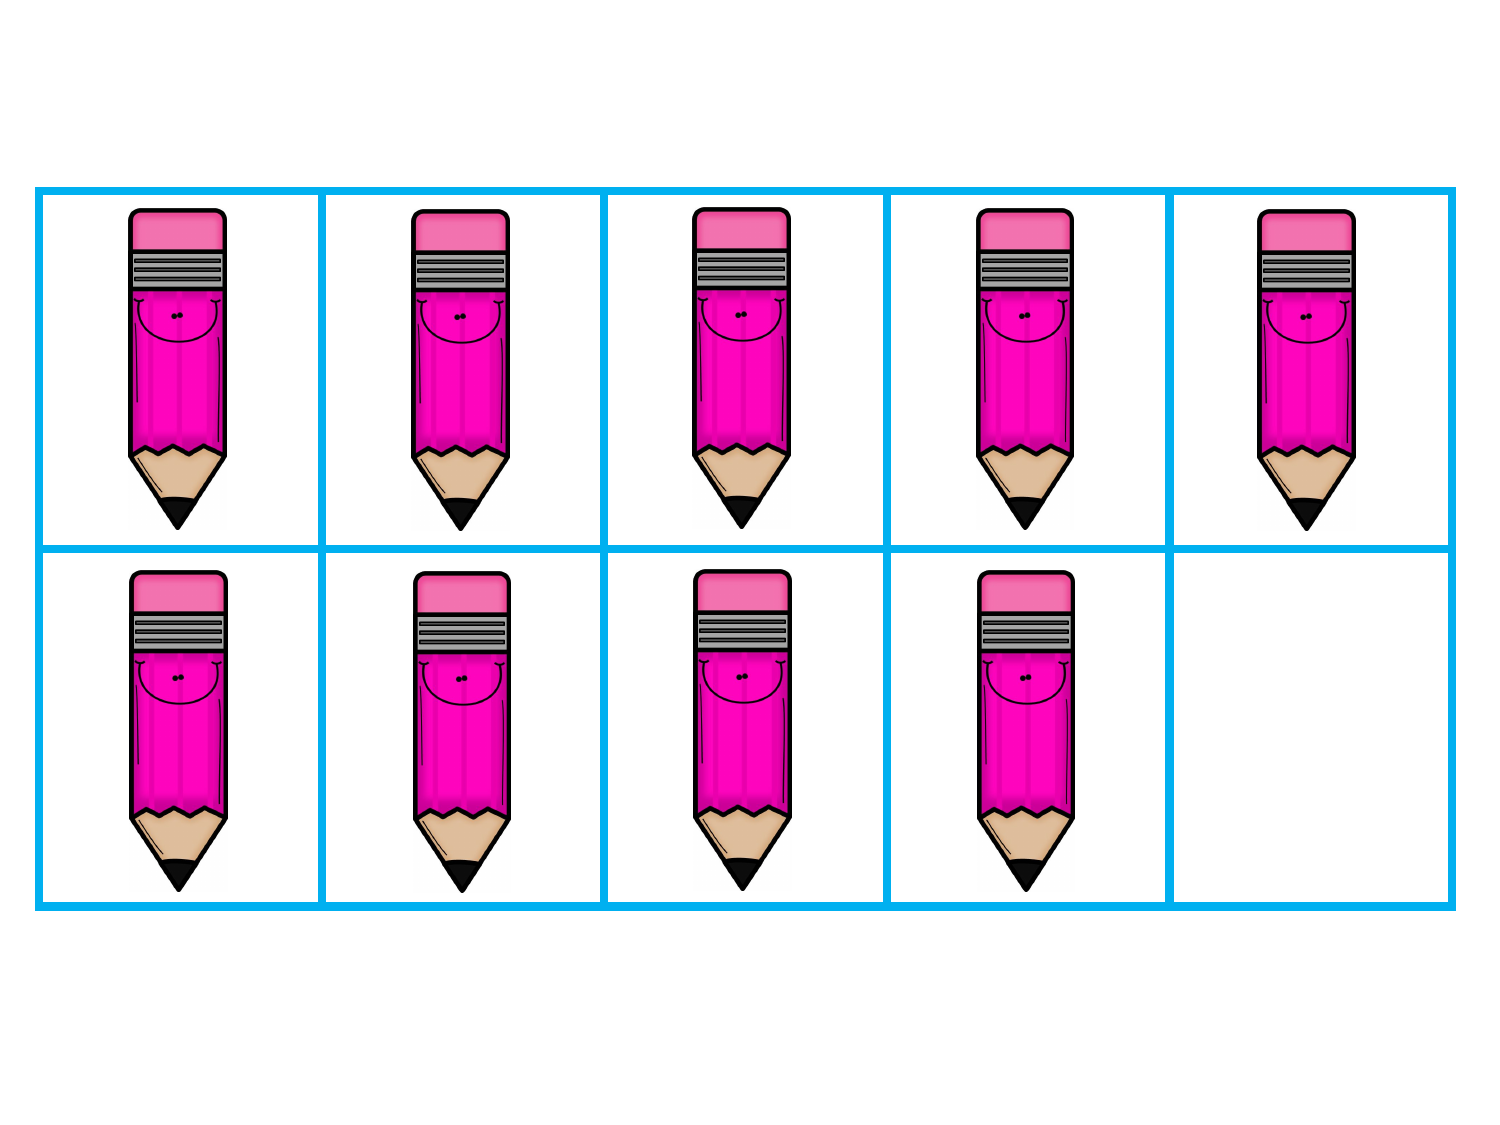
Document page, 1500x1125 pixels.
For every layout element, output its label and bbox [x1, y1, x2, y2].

table_header [326, 195, 600, 545]
table_cell [43, 553, 318, 902]
picture [692, 207, 791, 529]
table_cell [608, 553, 883, 902]
table_cell [891, 553, 1165, 902]
picture [693, 569, 792, 891]
picture [977, 570, 1076, 892]
picture [412, 571, 511, 893]
table_cell [1174, 553, 1448, 902]
picture [411, 209, 510, 531]
picture [1257, 209, 1356, 531]
picture [129, 570, 228, 892]
table_header [1174, 195, 1448, 545]
table_header [608, 195, 883, 545]
picture [128, 208, 227, 530]
table_header [891, 195, 1165, 545]
table_header [43, 195, 318, 545]
picture [976, 208, 1074, 530]
table_cell [326, 553, 600, 902]
